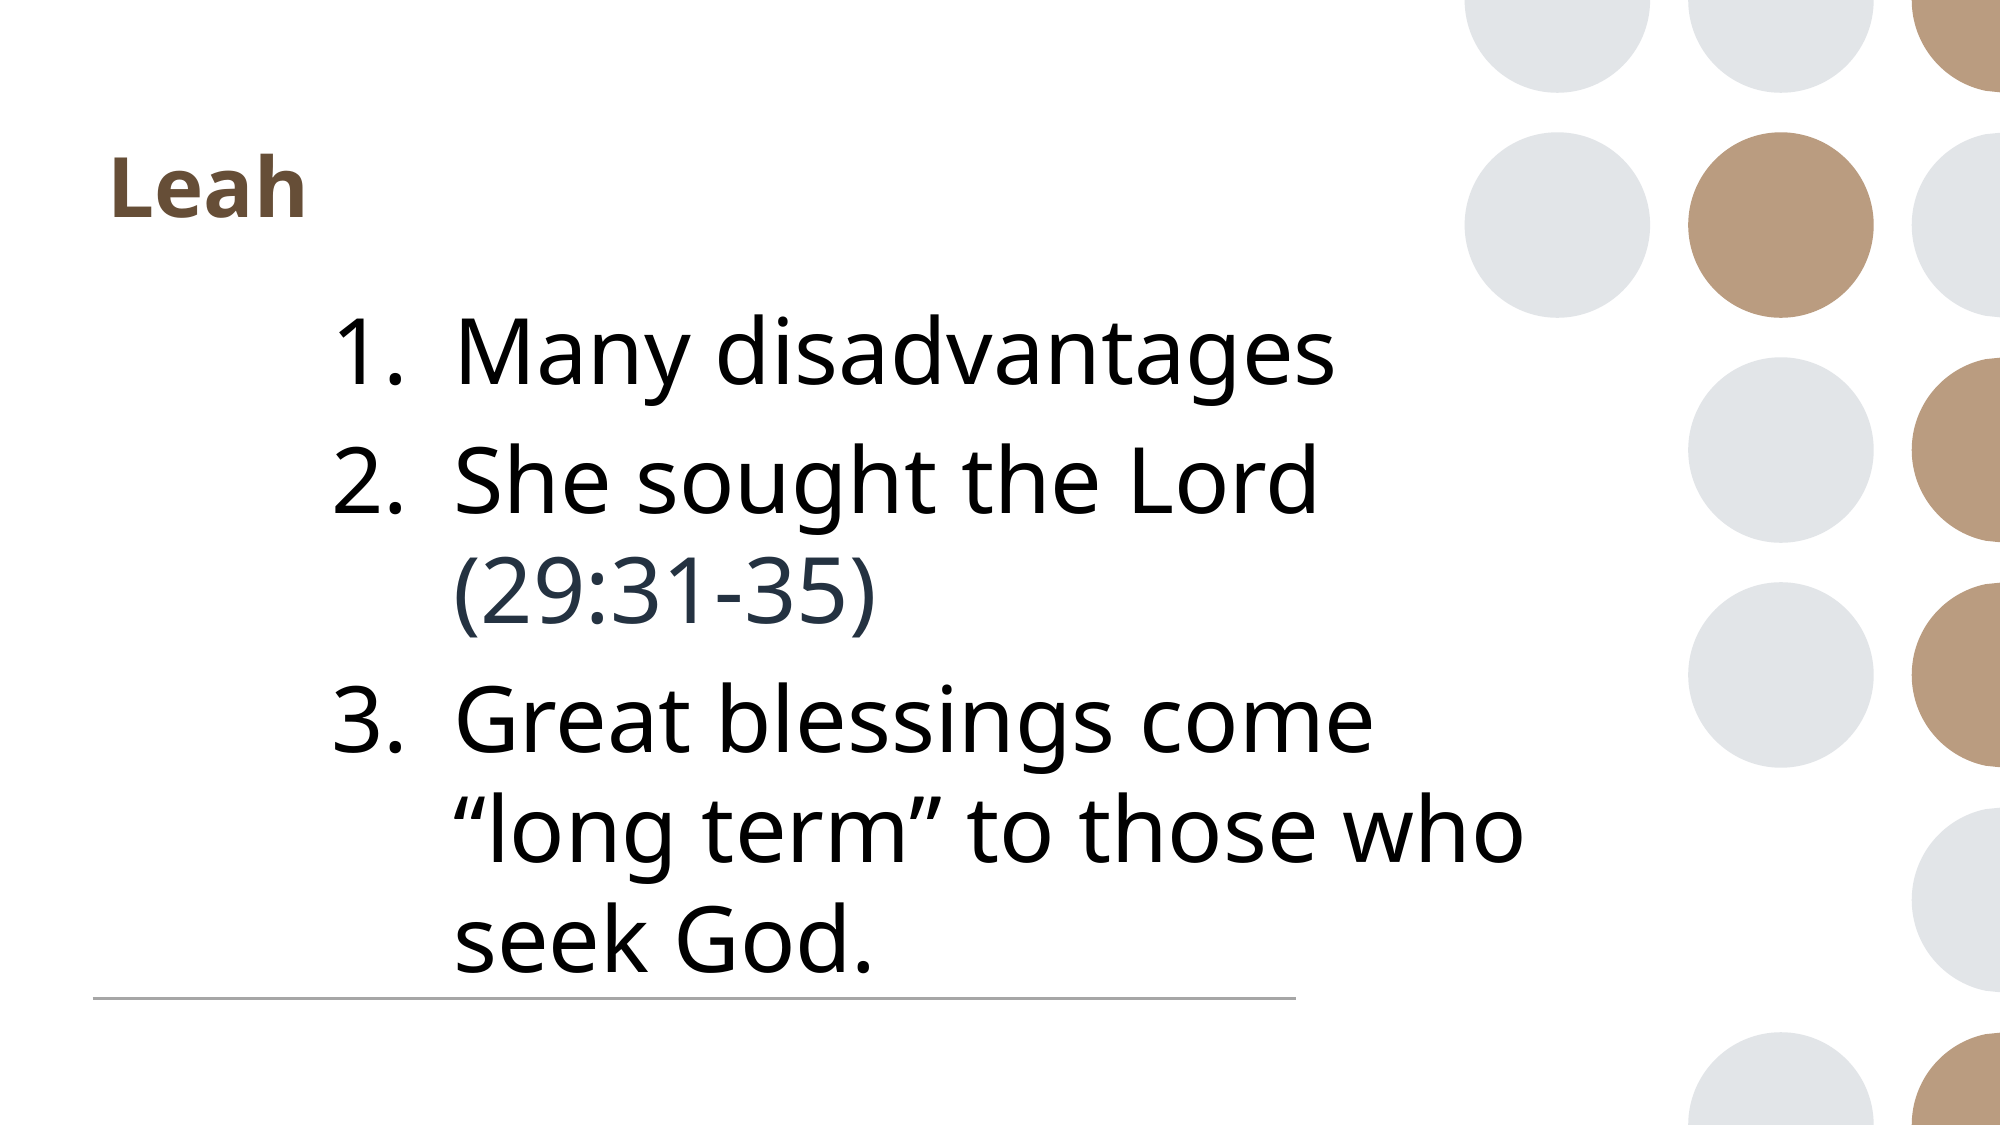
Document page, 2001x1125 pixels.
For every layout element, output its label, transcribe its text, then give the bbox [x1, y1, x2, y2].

title Leah [92, 126, 1297, 335]
list Many disadvantages She sought the Lord (29:31-35) Great blessings come “long term” to those who seek God. [316, 285, 1614, 1092]
